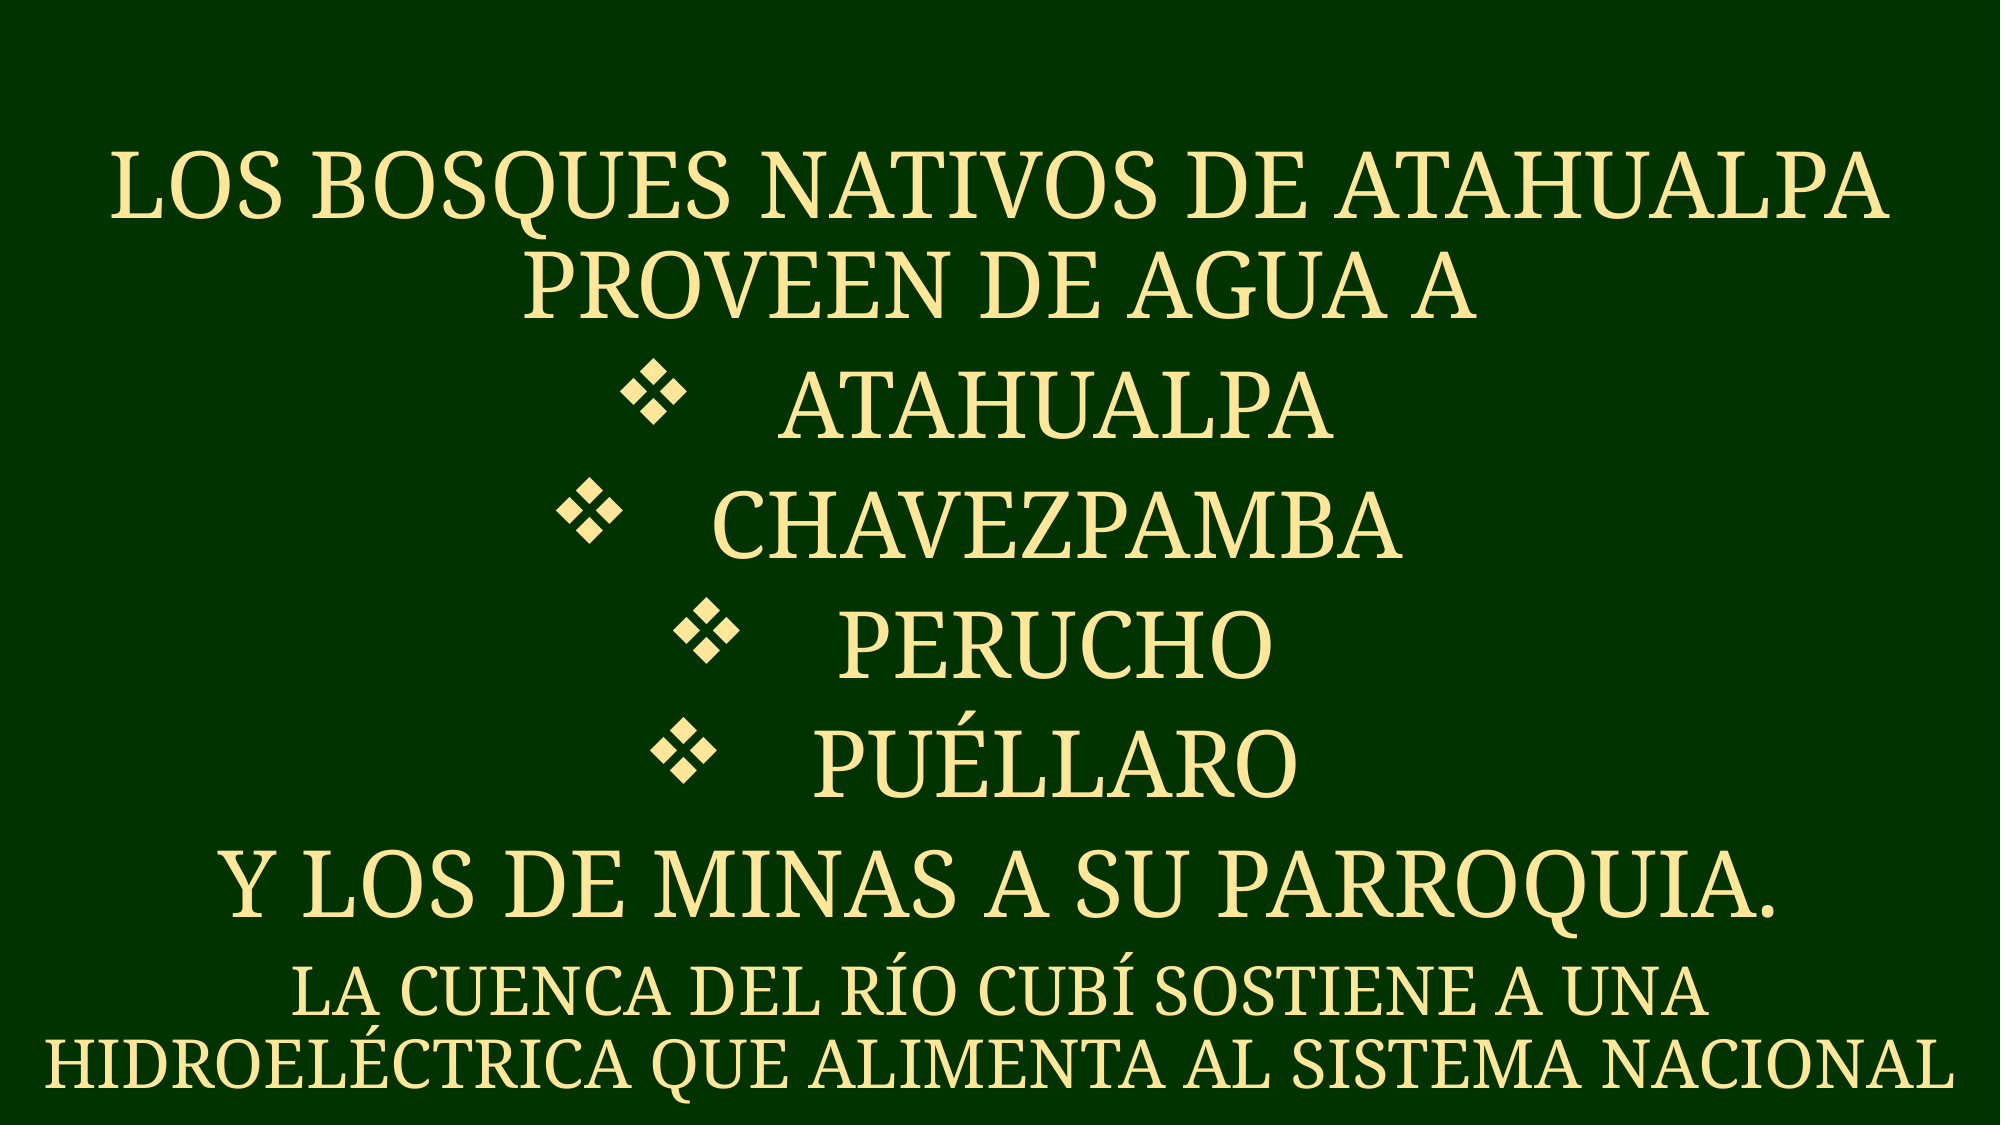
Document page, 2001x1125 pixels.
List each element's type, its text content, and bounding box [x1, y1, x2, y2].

subtitle LOS BOSQUES NATIVOS DE ATAHUALPA PROVEEN DE AGUA A ATAHUALPA CHAVEZPAMBA PERUCHO PUÉLLARO Y LOS DE MINAS A SU PARROQUIA. LA CUENCA DEL RÍO CUBÍ SOSTIENE A UNA HIDROELÉCTRICA QUE ALIMENTA AL SISTEMA NACIONAL [0, 0, 2000, 1125]
